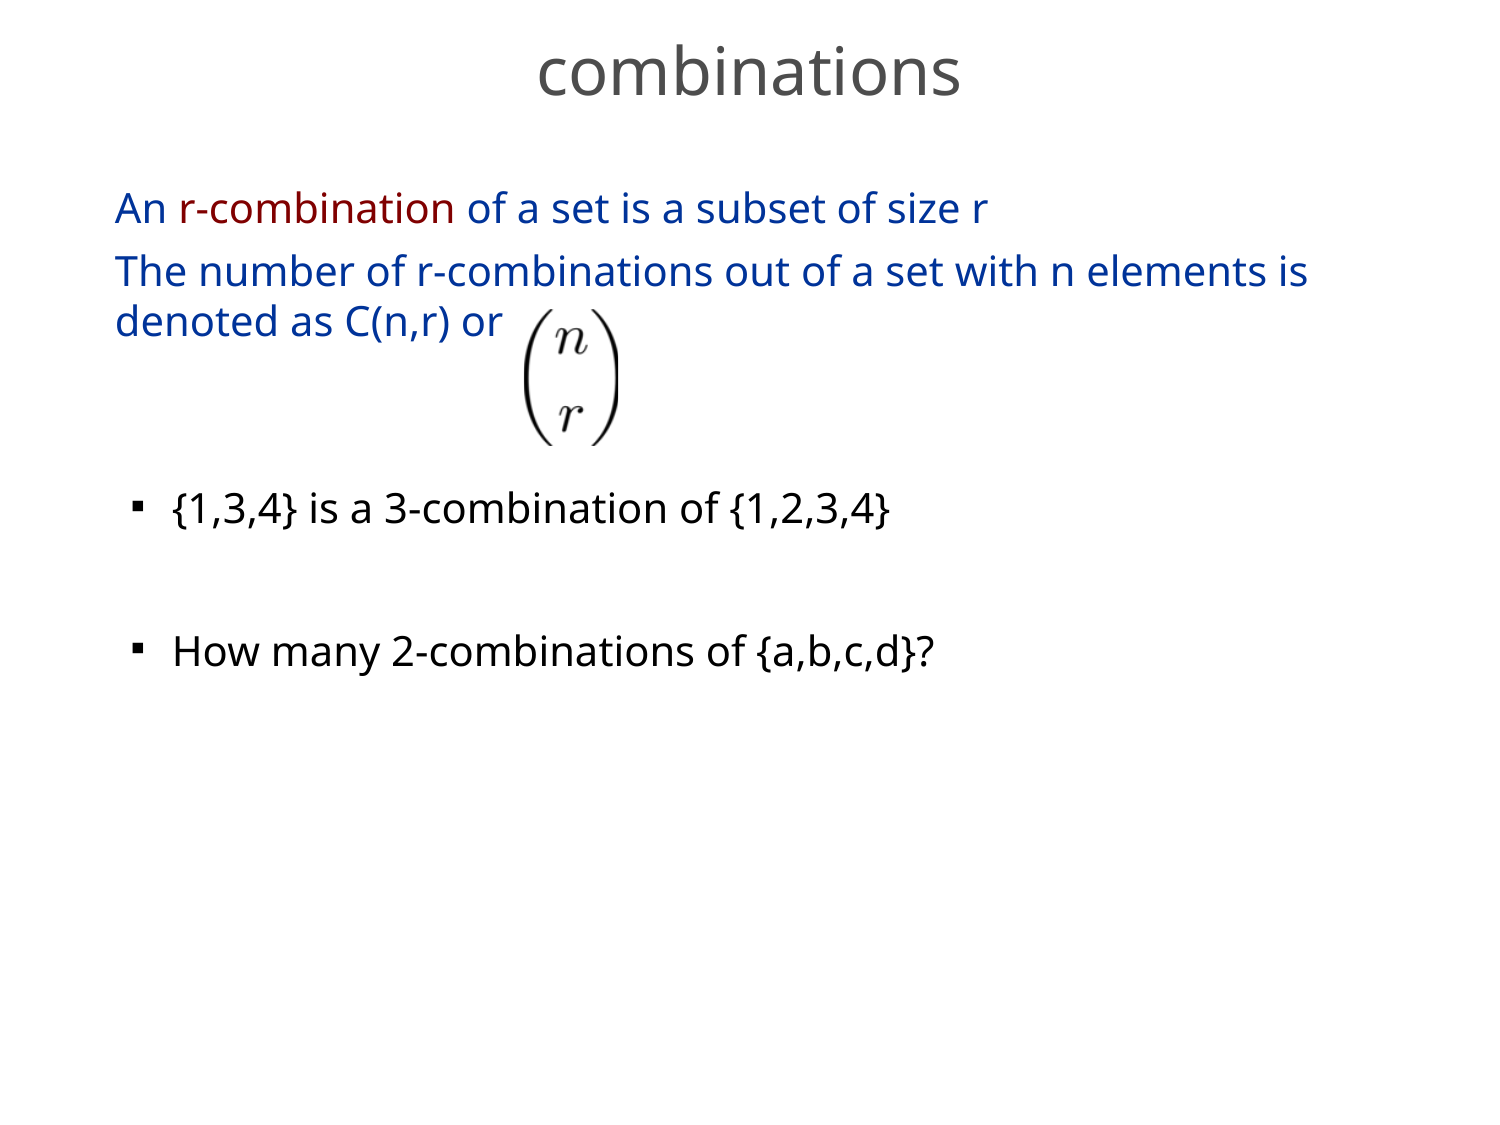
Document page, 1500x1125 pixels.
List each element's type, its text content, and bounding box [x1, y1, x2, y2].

list An r-combination of a set is a subset of size r The number of r-combinations out of a set with n elements is denoted as C(n,r) or {1,3,4} is a 3-combination of {1,2,3,4} How many 2-combinations of {a,b,c,d}? [99, 174, 1388, 1063]
picture [523, 308, 619, 446]
title combinations [0, 40, 1500, 116]
